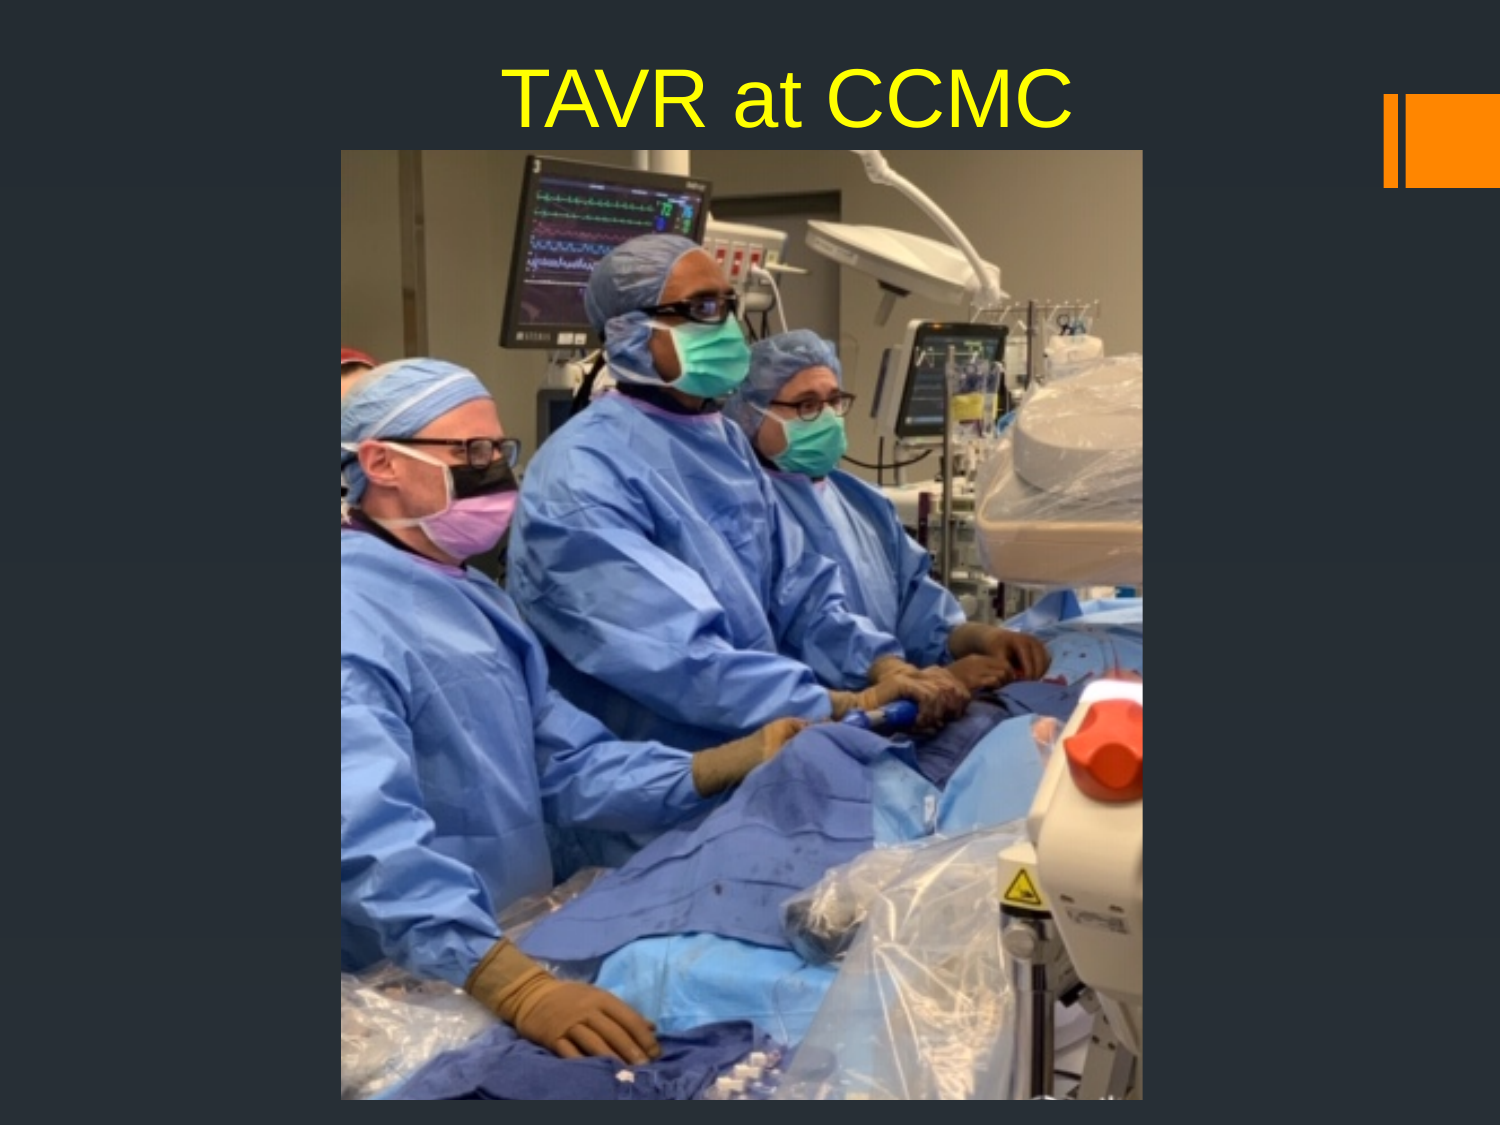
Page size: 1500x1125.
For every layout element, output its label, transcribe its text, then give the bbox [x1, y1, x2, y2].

title TAVR at CCMC [187, 0, 1388, 152]
picture [324, 149, 1144, 1101]
